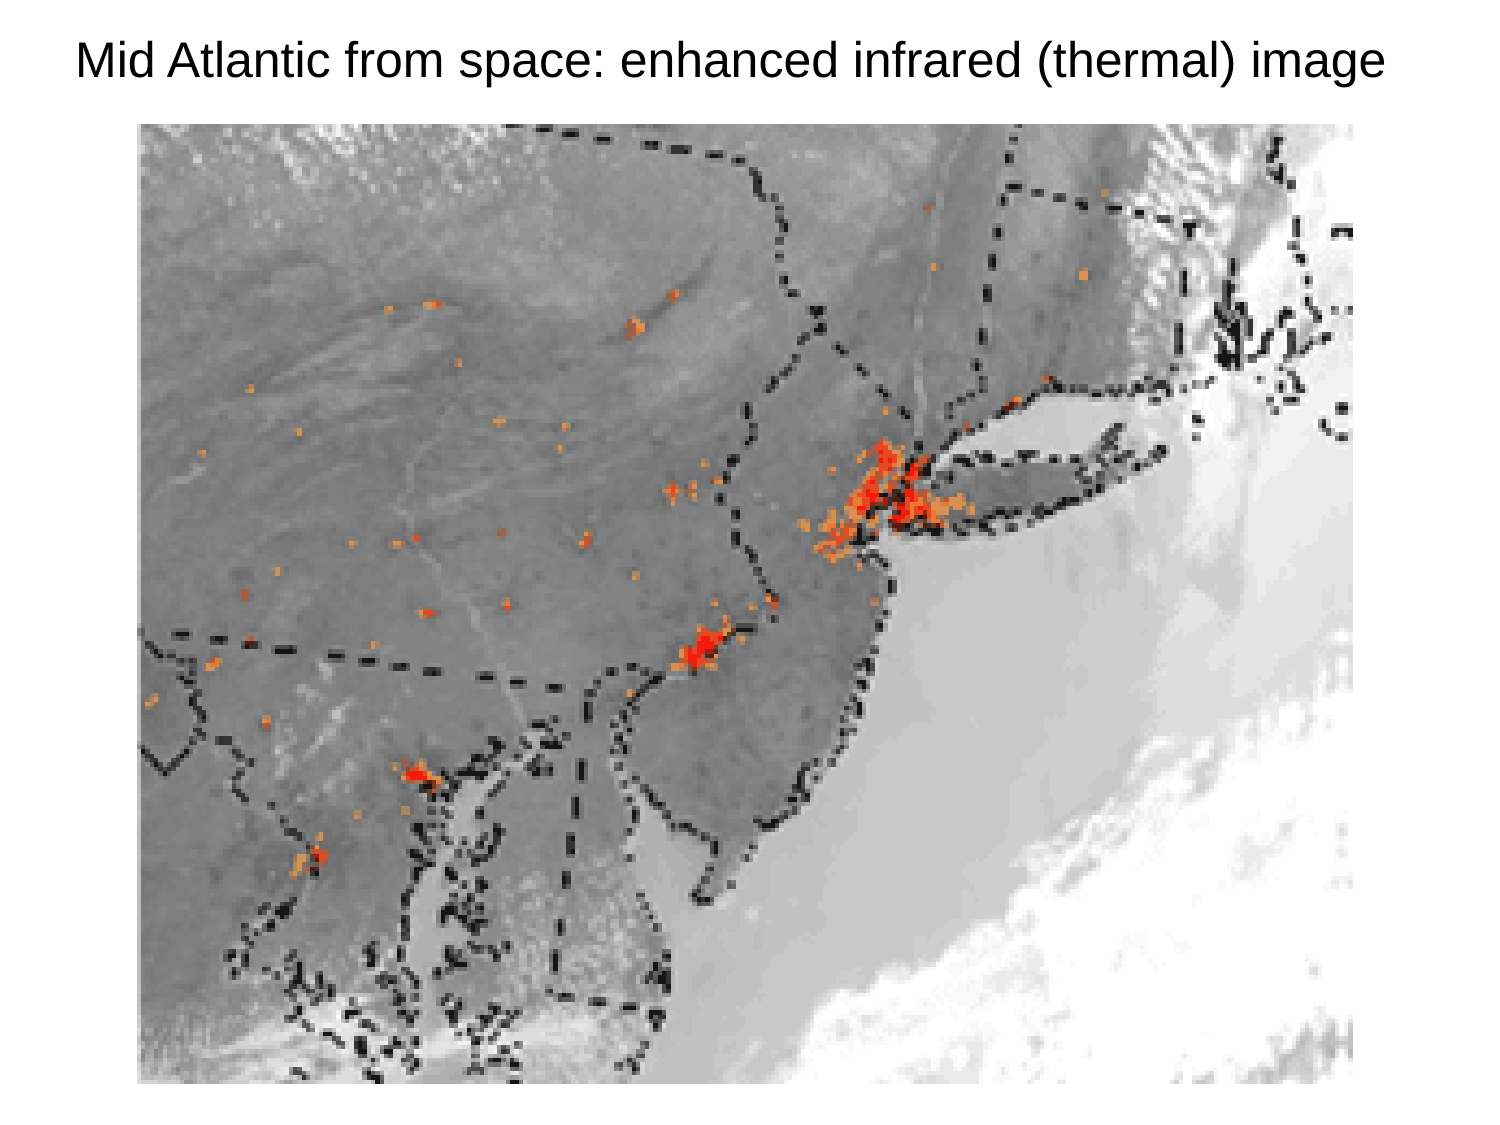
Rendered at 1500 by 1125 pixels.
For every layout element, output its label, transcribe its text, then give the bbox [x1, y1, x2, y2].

picture [136, 124, 1353, 1089]
text_box Mid Atlantic from space: enhanced infrared (thermal) image [60, 20, 1403, 95]
